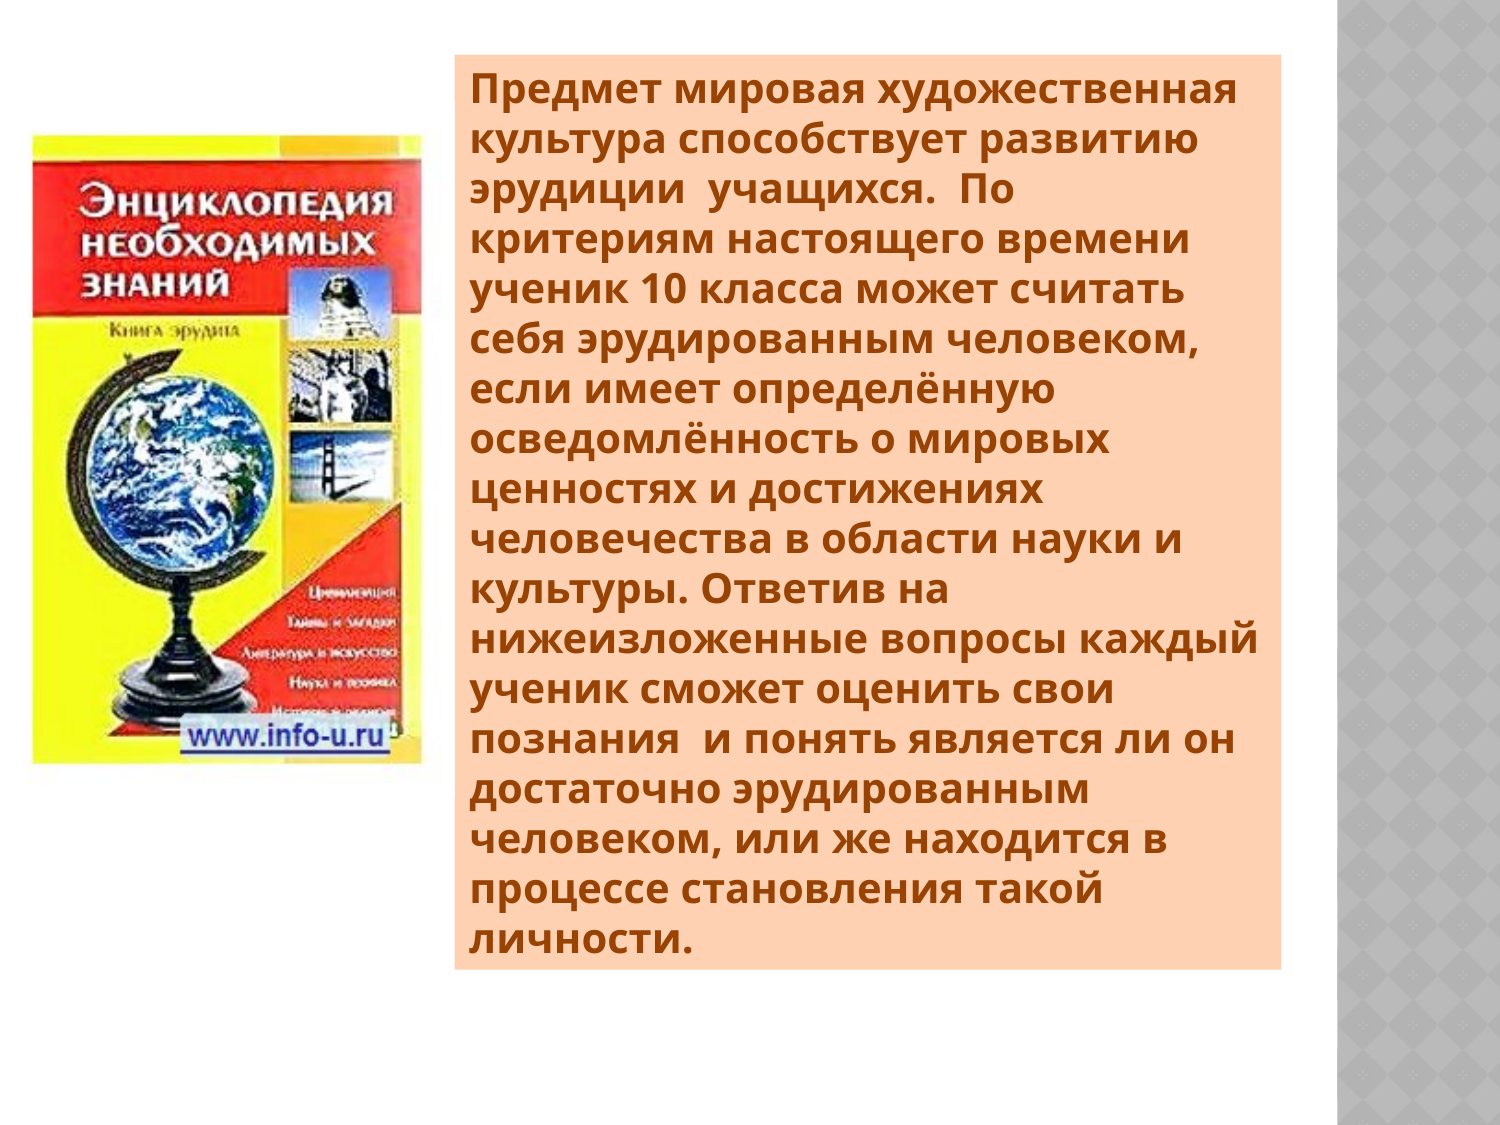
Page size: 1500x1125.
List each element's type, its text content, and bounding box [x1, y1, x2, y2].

picture [0, 101, 456, 800]
text_box Предмет мировая художественная культура способствует развитию эрудиции учащихся. По критериям настоящего времени ученик 10 класса может считать себя эрудированным человеком, если имеет определённую осведомлённость о мировых ценностях и достижениях человечества в области науки и культуры. Ответив на нижеизложенные вопросы каждый ученик сможет оценить свои познания и понять является ли он достаточно эрудированным человеком, или же находится в процессе становления такой личности. [454, 54, 1282, 970]
